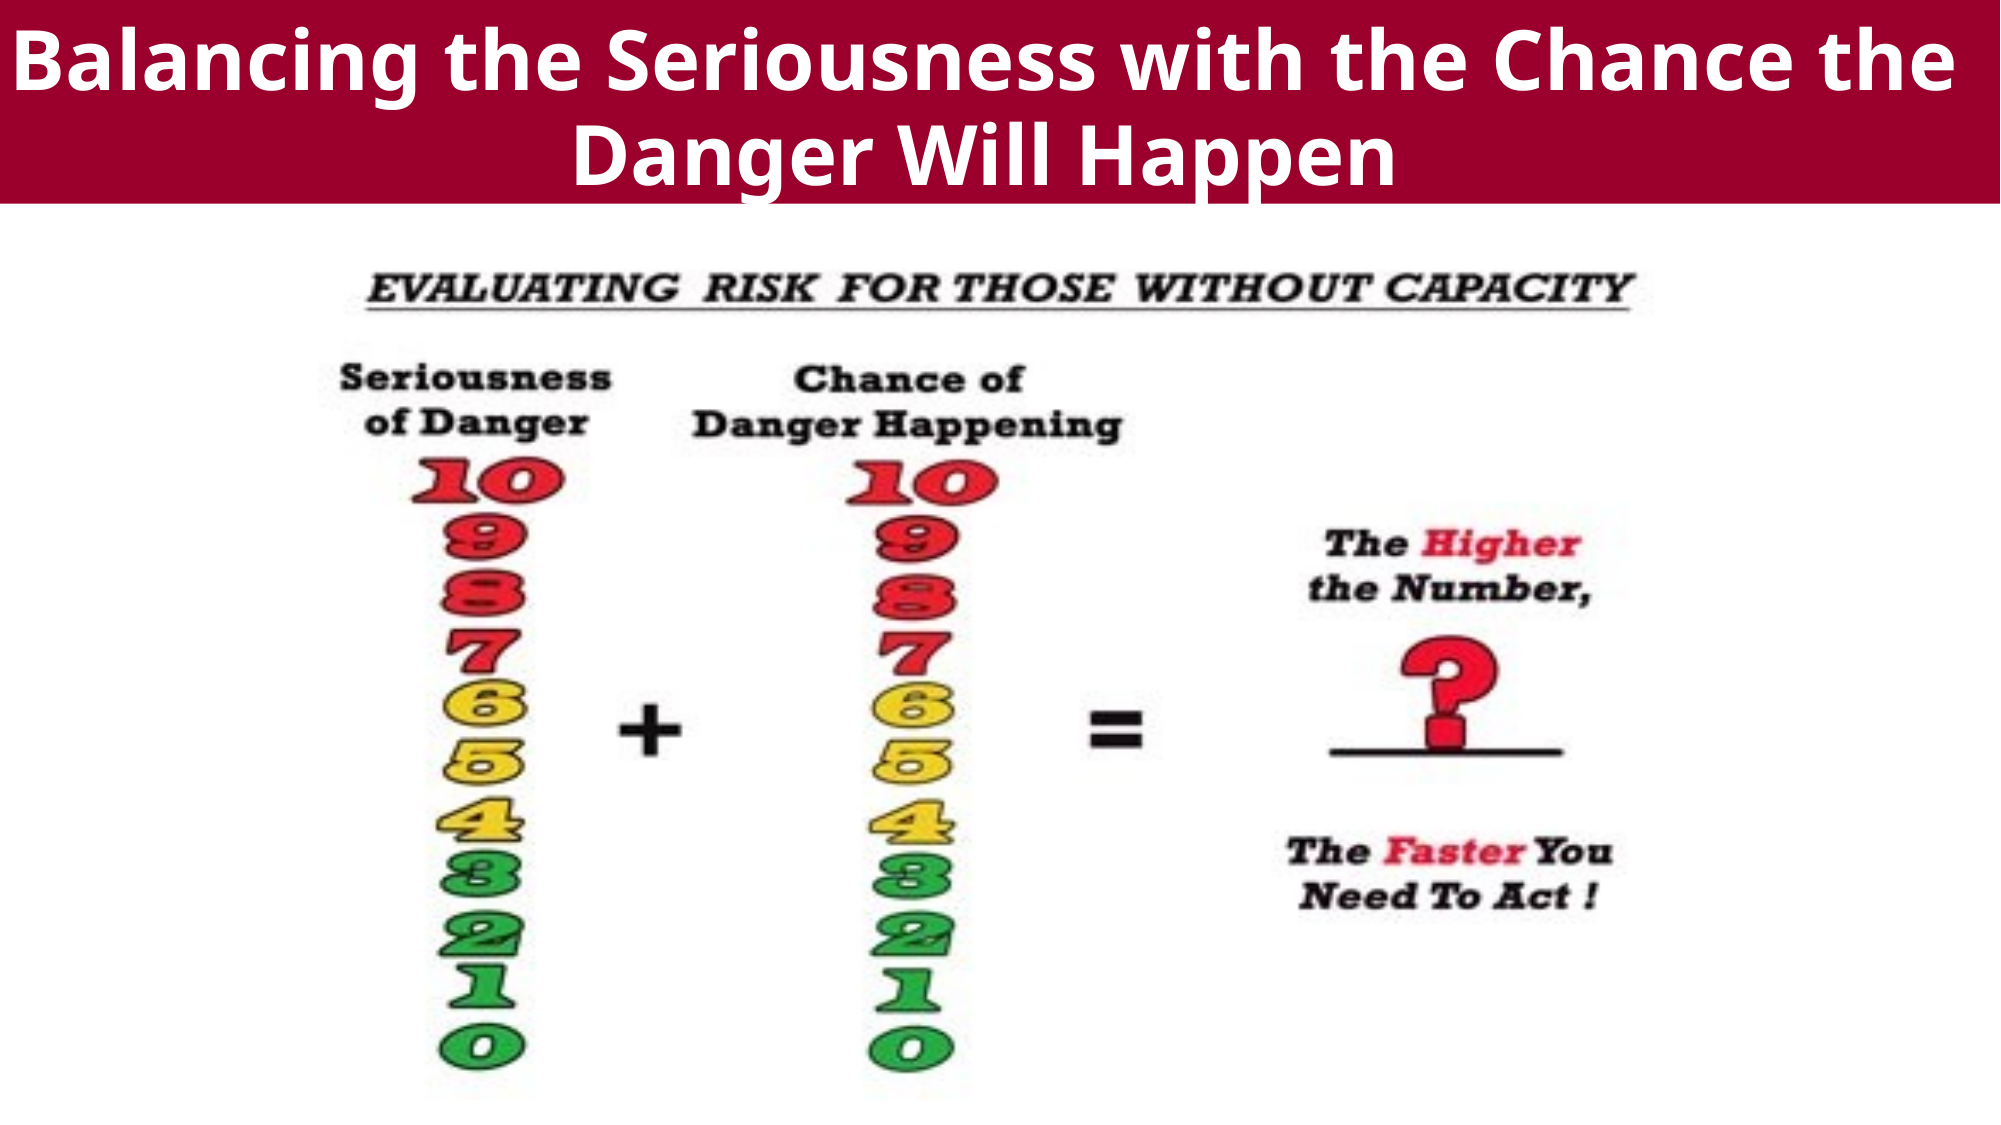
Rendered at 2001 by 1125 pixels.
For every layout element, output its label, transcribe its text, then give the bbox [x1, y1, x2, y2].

text_box Balancing the Seriousness with the Chance the Danger Will Happen [0, 30, 1994, 189]
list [318, 224, 1682, 1101]
